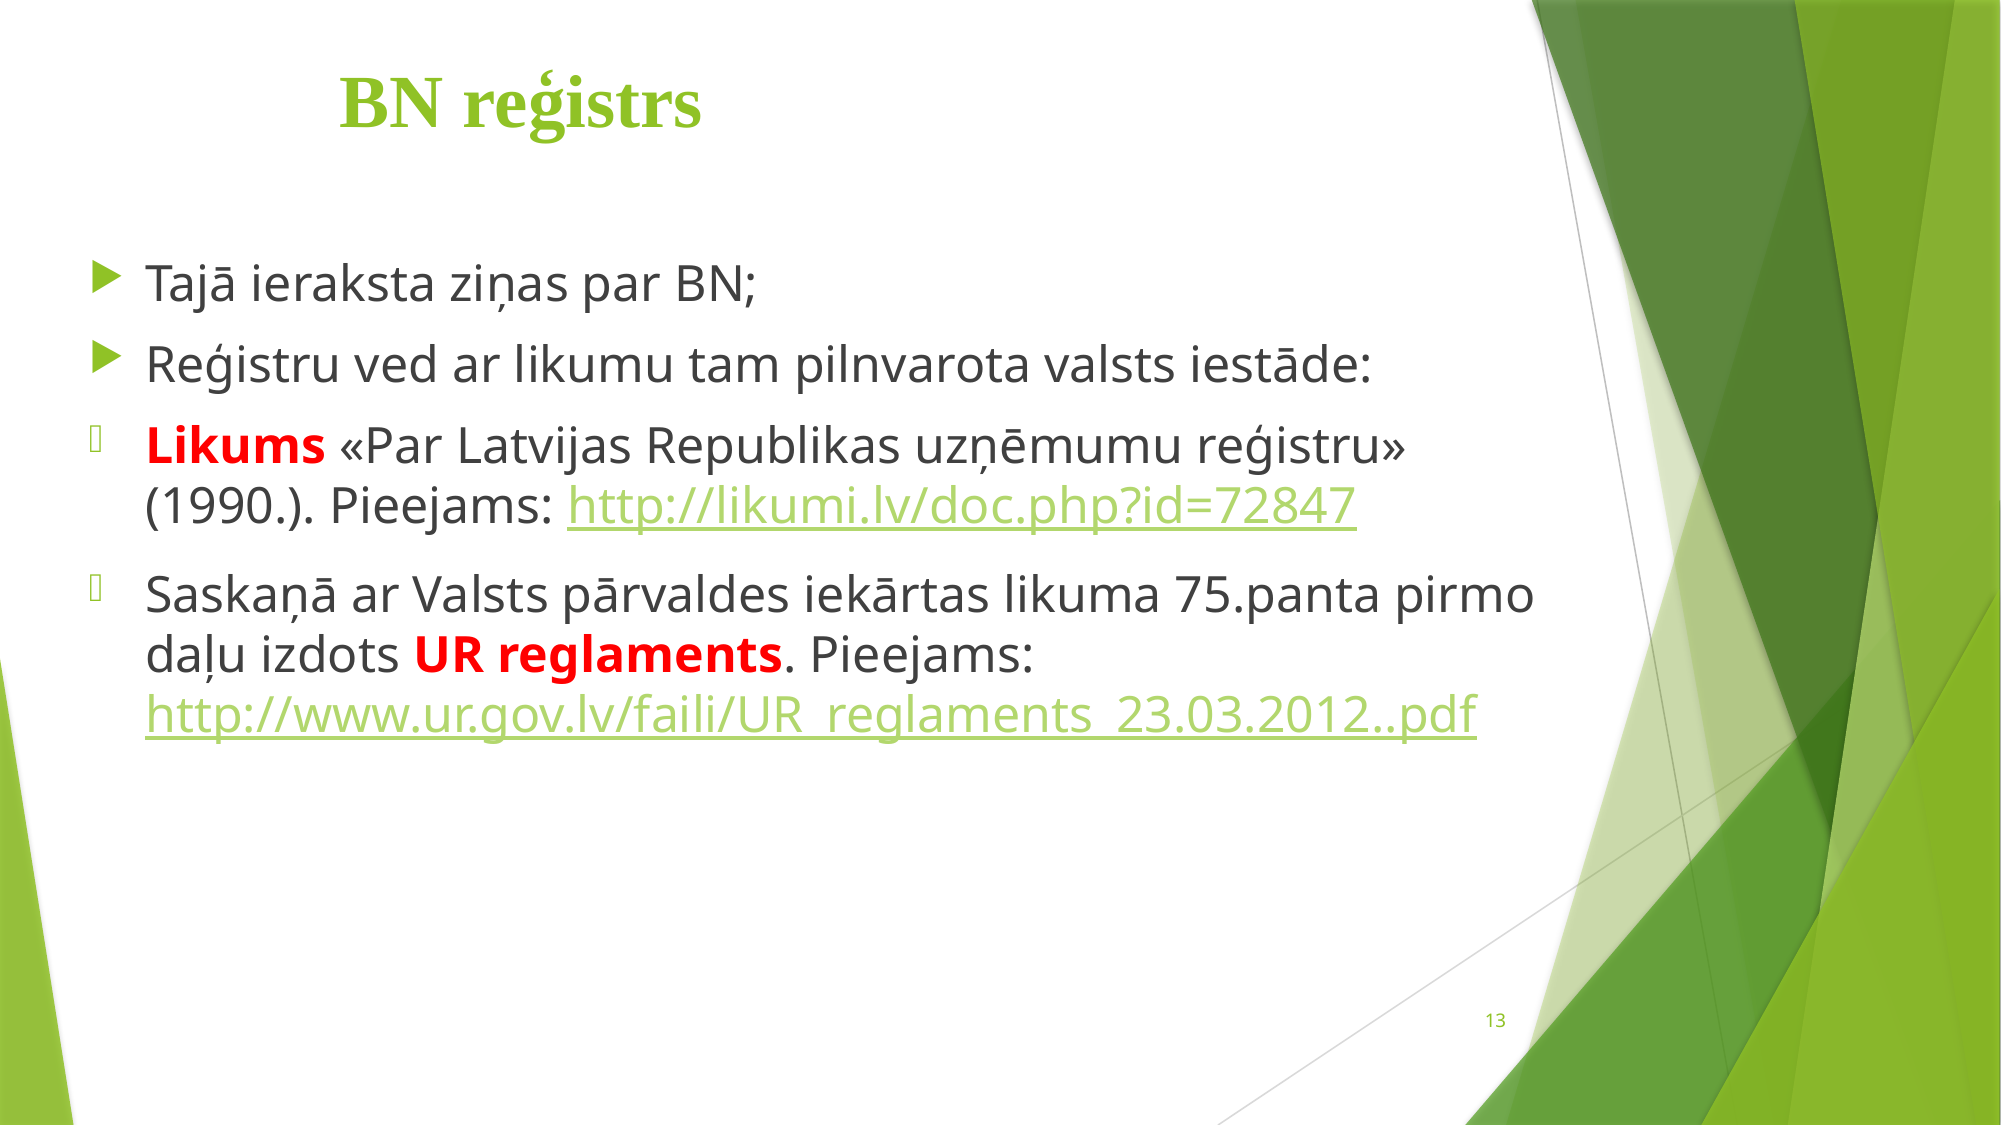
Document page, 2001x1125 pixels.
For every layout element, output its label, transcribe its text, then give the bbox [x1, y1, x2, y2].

slide_number 13 [1409, 991, 1522, 1051]
title BN reģistrs [324, 45, 1675, 200]
list Tajā ieraksta ziņas par BN; Reģistru ved ar likumu tam pilnvarota valsts iestāde: Likums «Par Latvijas Republikas uzņēmumu reģistru» (1990.). Pieejams: http://likumi.lv/doc.php?id=72847 Saskaņā ar Valsts pārvaldes iekārtas likuma 75.panta pirmo daļu izdots UR reglaments. Pieejams: http://www.ur.gov.lv/faili/UR_reglaments_23.03.2012..pdf [73, 244, 1604, 1094]
